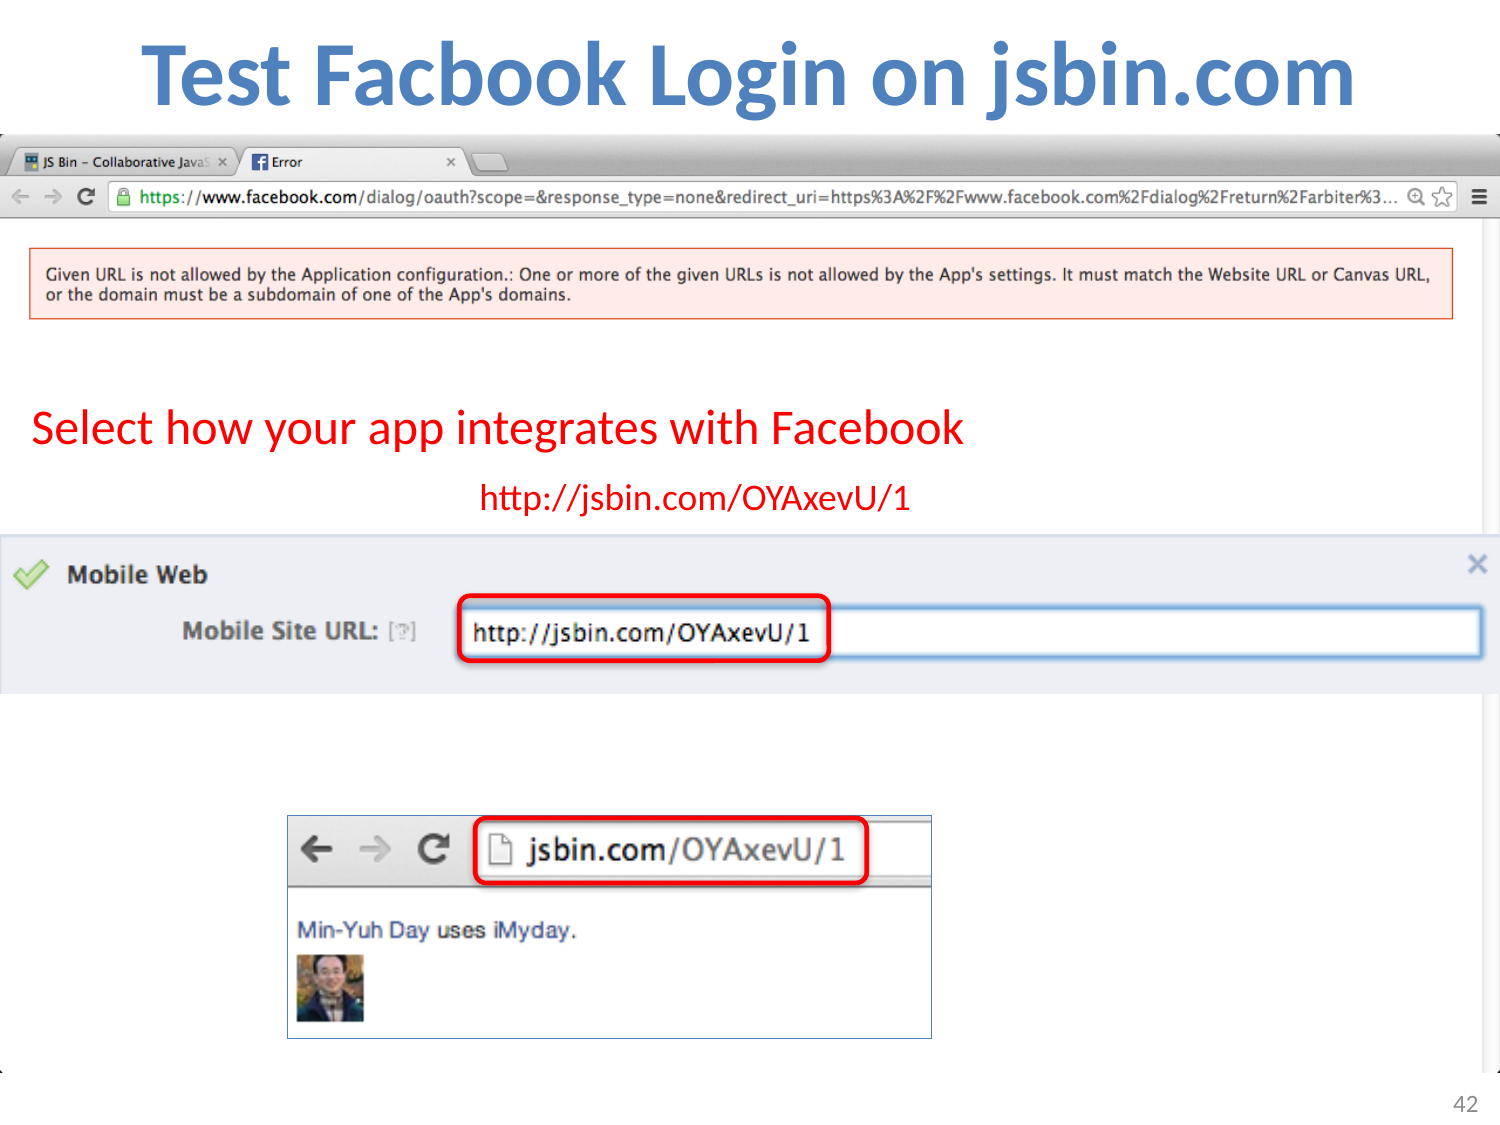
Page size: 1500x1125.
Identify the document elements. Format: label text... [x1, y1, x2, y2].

title Test Facbook Login on jsbin.com [75, 0, 1425, 133]
slide_number 42 [1399, 1083, 1494, 1122]
picture [0, 134, 1500, 1073]
